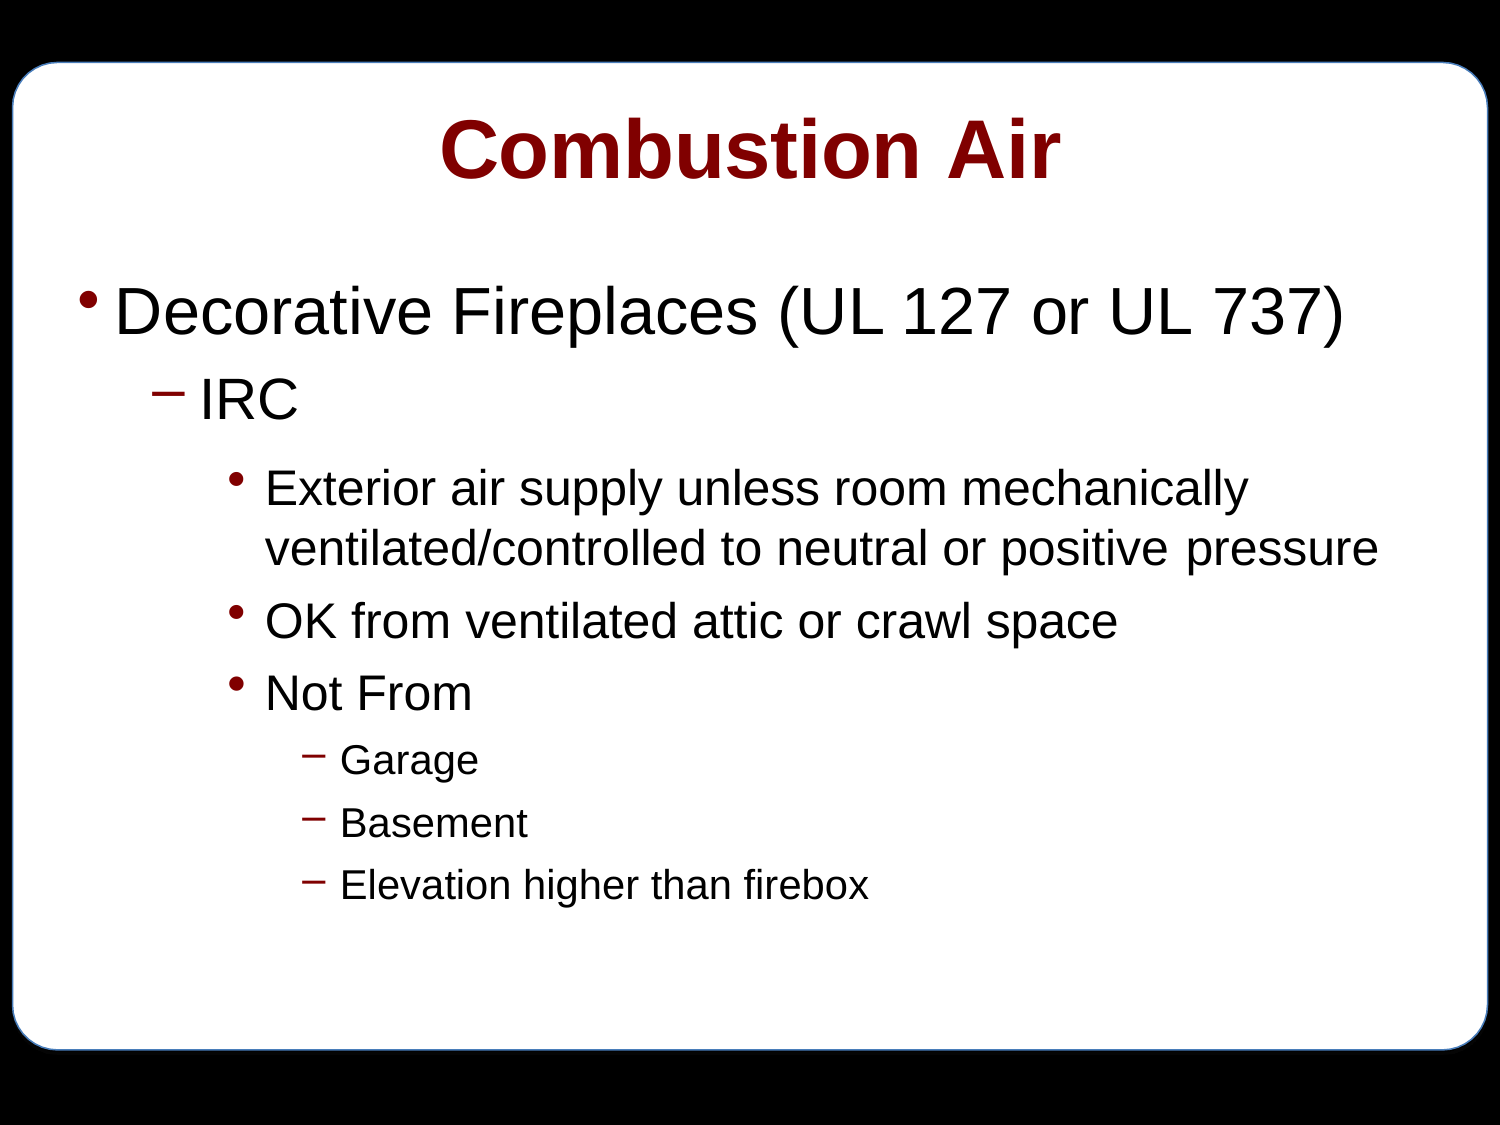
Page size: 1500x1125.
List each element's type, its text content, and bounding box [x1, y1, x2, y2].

picture [11, 65, 1489, 1055]
title Combustion Air [437, 93, 1063, 251]
text_box [12, 62, 1488, 1050]
text_box Decorative Fireplaces (UL 127 or UL 737) IRC Exterior air supply unless room mechanically ventilated/controlled to neutral or positive pressure OK from ventilated attic or crawl space Not From Garage Basement Elevation higher than firebox [75, 251, 1385, 909]
